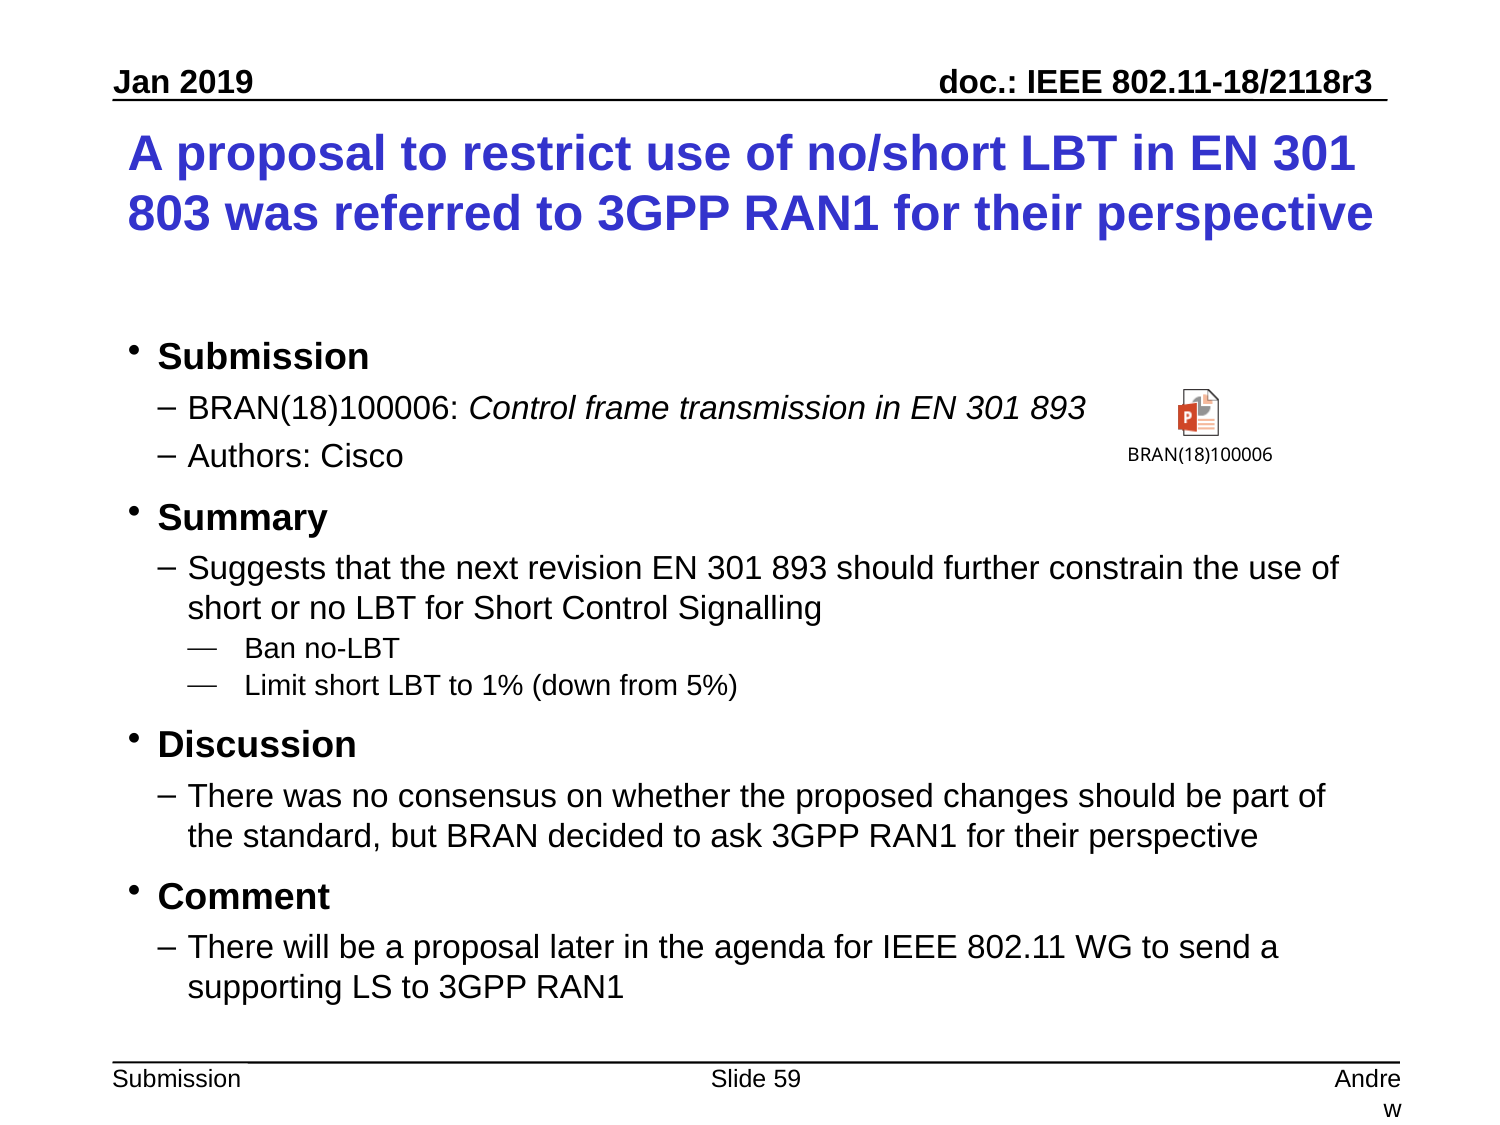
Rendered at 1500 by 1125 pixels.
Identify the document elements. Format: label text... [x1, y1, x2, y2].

title A proposal to restrict use of no/short LBT in EN 301 803 was referred to 3GPP RAN1 for their perspective [112, 112, 1413, 288]
list Submission BRAN(18)100006: Control frame transmission in EN 301 893 Authors: Cisco Summary Suggests that the next revision EN 301 893 should further constrain the use of short or no LBT for Short Control Signalling Ban no-LBT Limit short LBT to 1% (down from 5%) Discussion There was no consensus on whether the proposed changes should be part of the standard, but BRAN decided to ask 3GPP RAN1 for their perspective Comment There will be a proposal later in the agenda for IEEE 802.11 WG to send a supporting LS to 3GPP RAN1 [112, 324, 1388, 1000]
slide_number Slide 59 [709, 1061, 803, 1093]
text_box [1124, 387, 1276, 520]
footer Andrew Myles, Cisco [1320, 1061, 1402, 1093]
